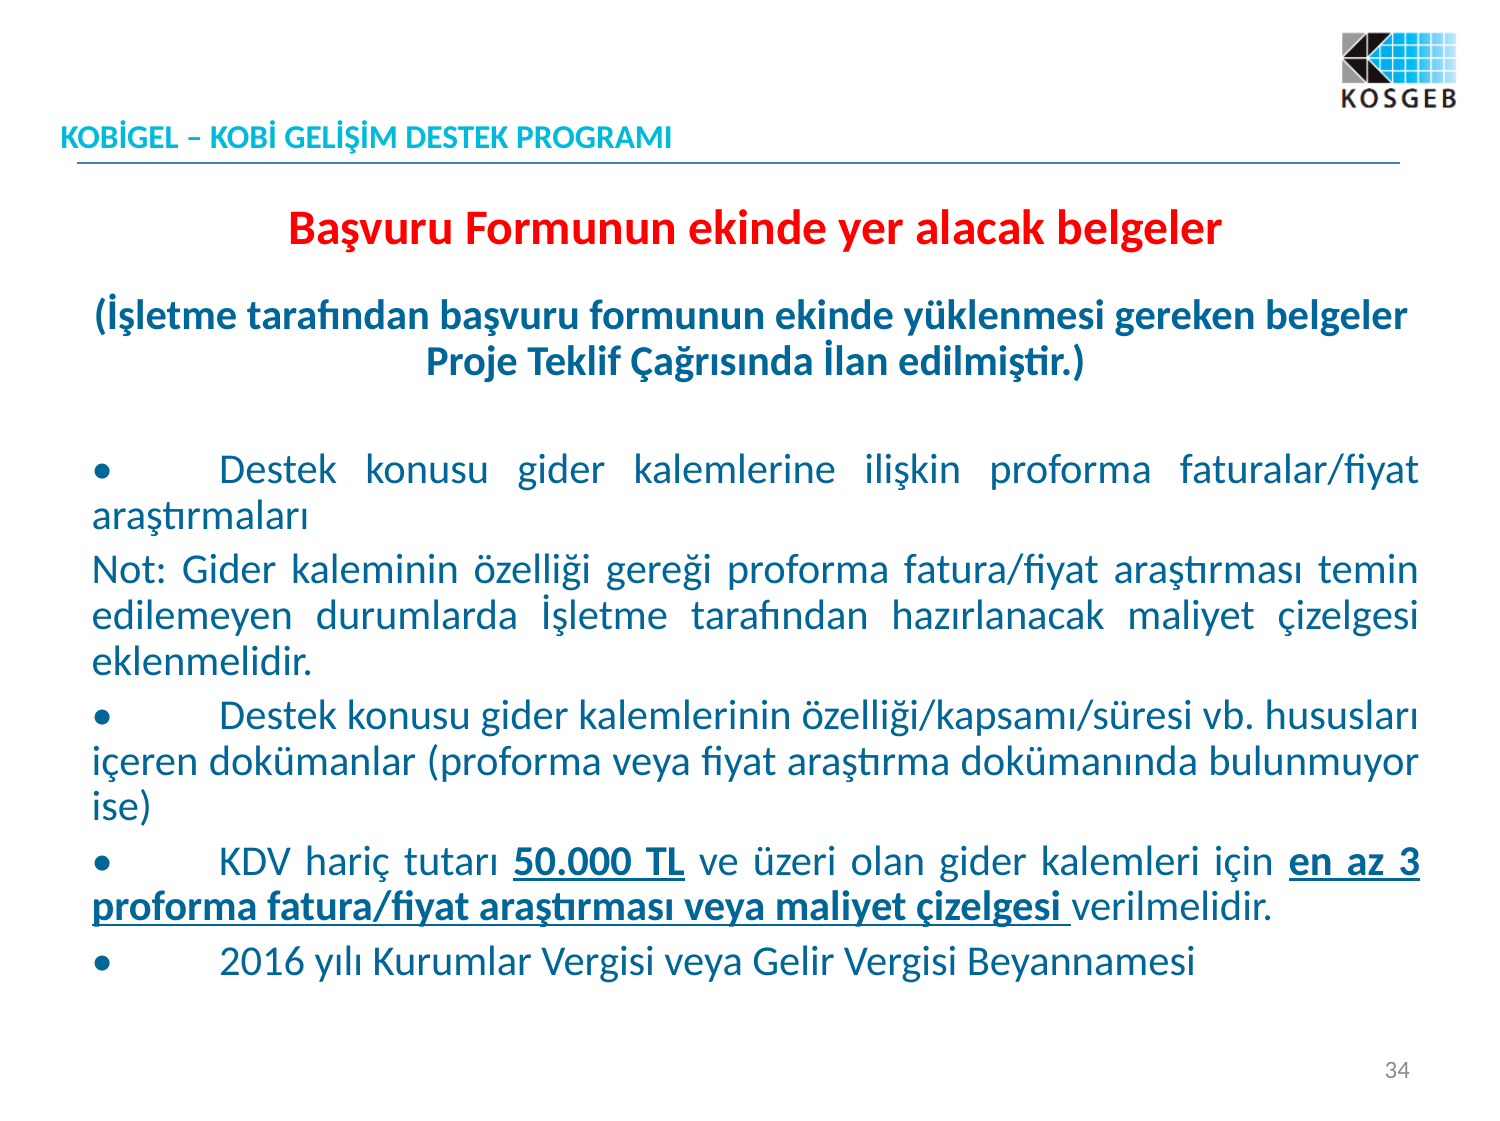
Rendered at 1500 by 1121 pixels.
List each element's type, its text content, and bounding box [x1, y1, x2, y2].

slide_number 34 [1074, 1038, 1425, 1099]
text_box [45, 107, 1400, 164]
text_box Başvuru Formunun ekinde yer alacak belgeler (İşletme tarafından başvuru formunun ekinde yüklenmesi gereken belgeler Proje Teklif Çağrısında İlan edilmiştir.) • Destek konusu gider kalemlerine ilişkin proforma faturalar/fiyat araştırmaları Not: Gider kaleminin özelliği gereği proforma fatura/fiyat araştırması temin edilemeyen durumlarda İşletme tarafından hazırlanacak maliyet çizelgesi eklenmelidir. • Destek konusu gider kalemlerinin özelliği/kapsamı/süresi vb. hususları içeren dokümanlar (proforma veya fiyat araştırma dokümanında bulunmuyor ise) • KDV hariç tutarı 50.000 TL ve üzeri olan gider kalemleri için en az 3 proforma fatura/fiyat araştırması veya maliyet çizelgesi verilmelidir. • 2016 yılı Kurumlar Vergisi veya Gelir Vergisi Beyannamesi [76, 194, 1436, 998]
picture [1340, 28, 1459, 113]
